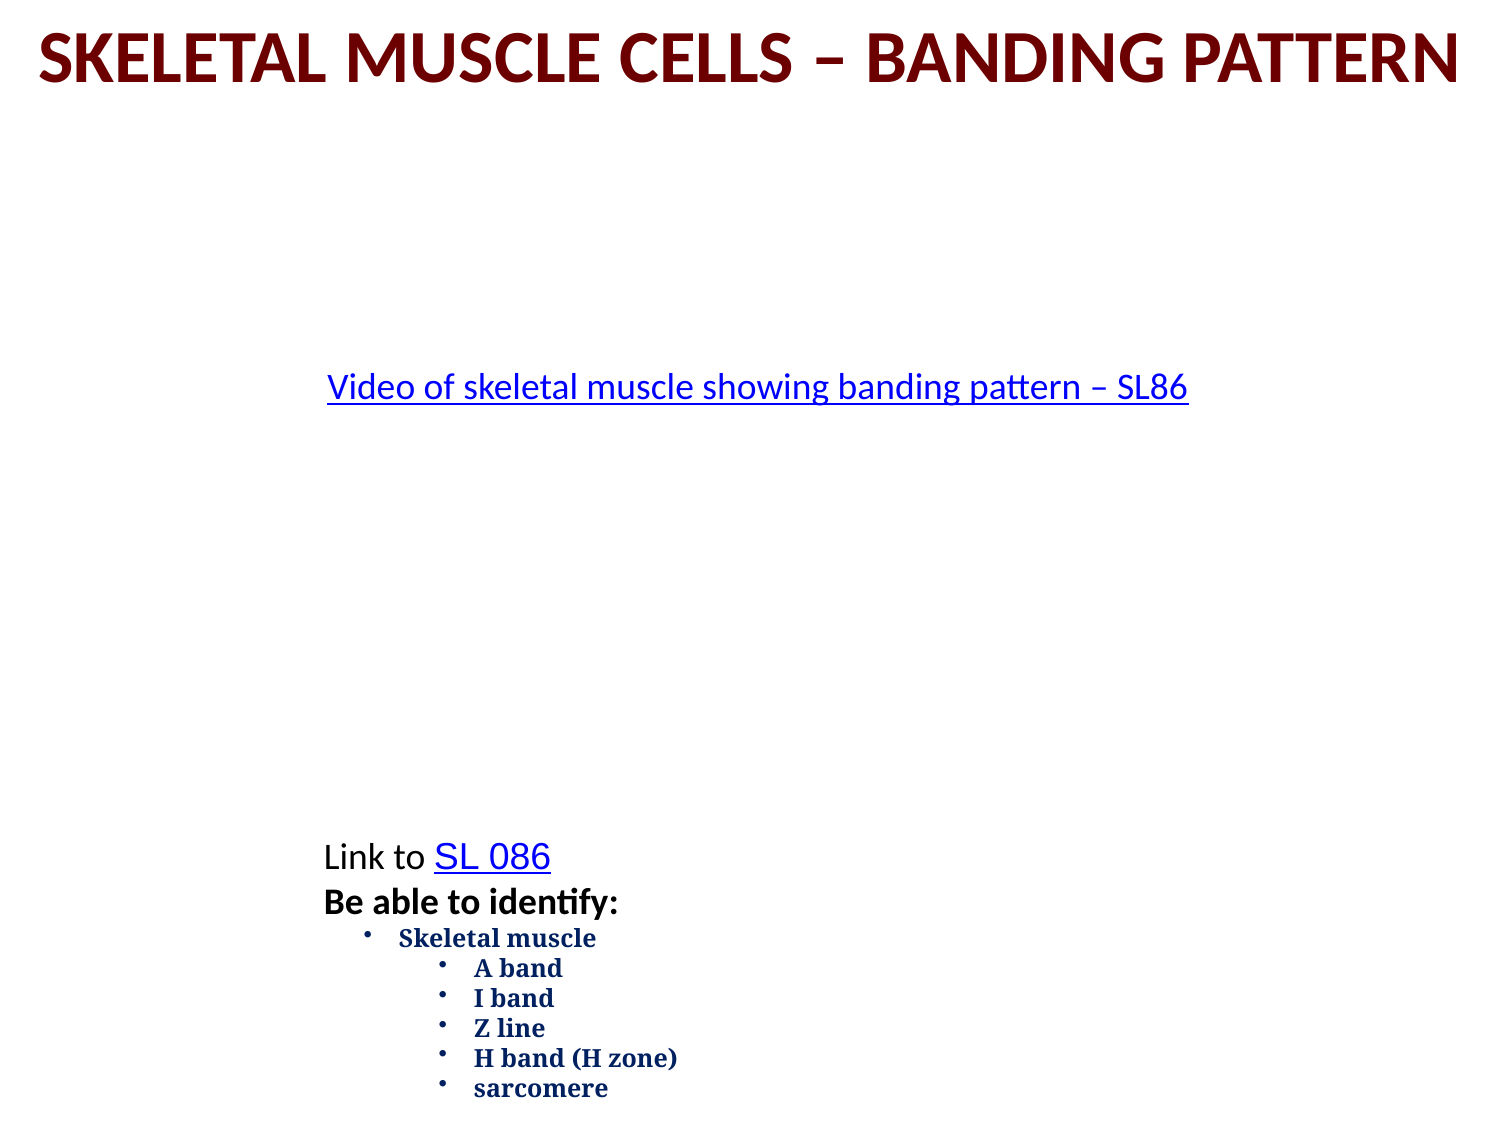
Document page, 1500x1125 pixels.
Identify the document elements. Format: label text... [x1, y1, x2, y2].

text_box SKELETAL MUSCLE CELLS – BANDING PATTERN [23, 0, 1477, 105]
text_box Link to SL 086 Be able to identify: Skeletal muscle A band I band Z line H band (H zone) sarcomere [309, 824, 1047, 1110]
text_box Video of skeletal muscle showing banding pattern – SL86 [312, 355, 1213, 415]
